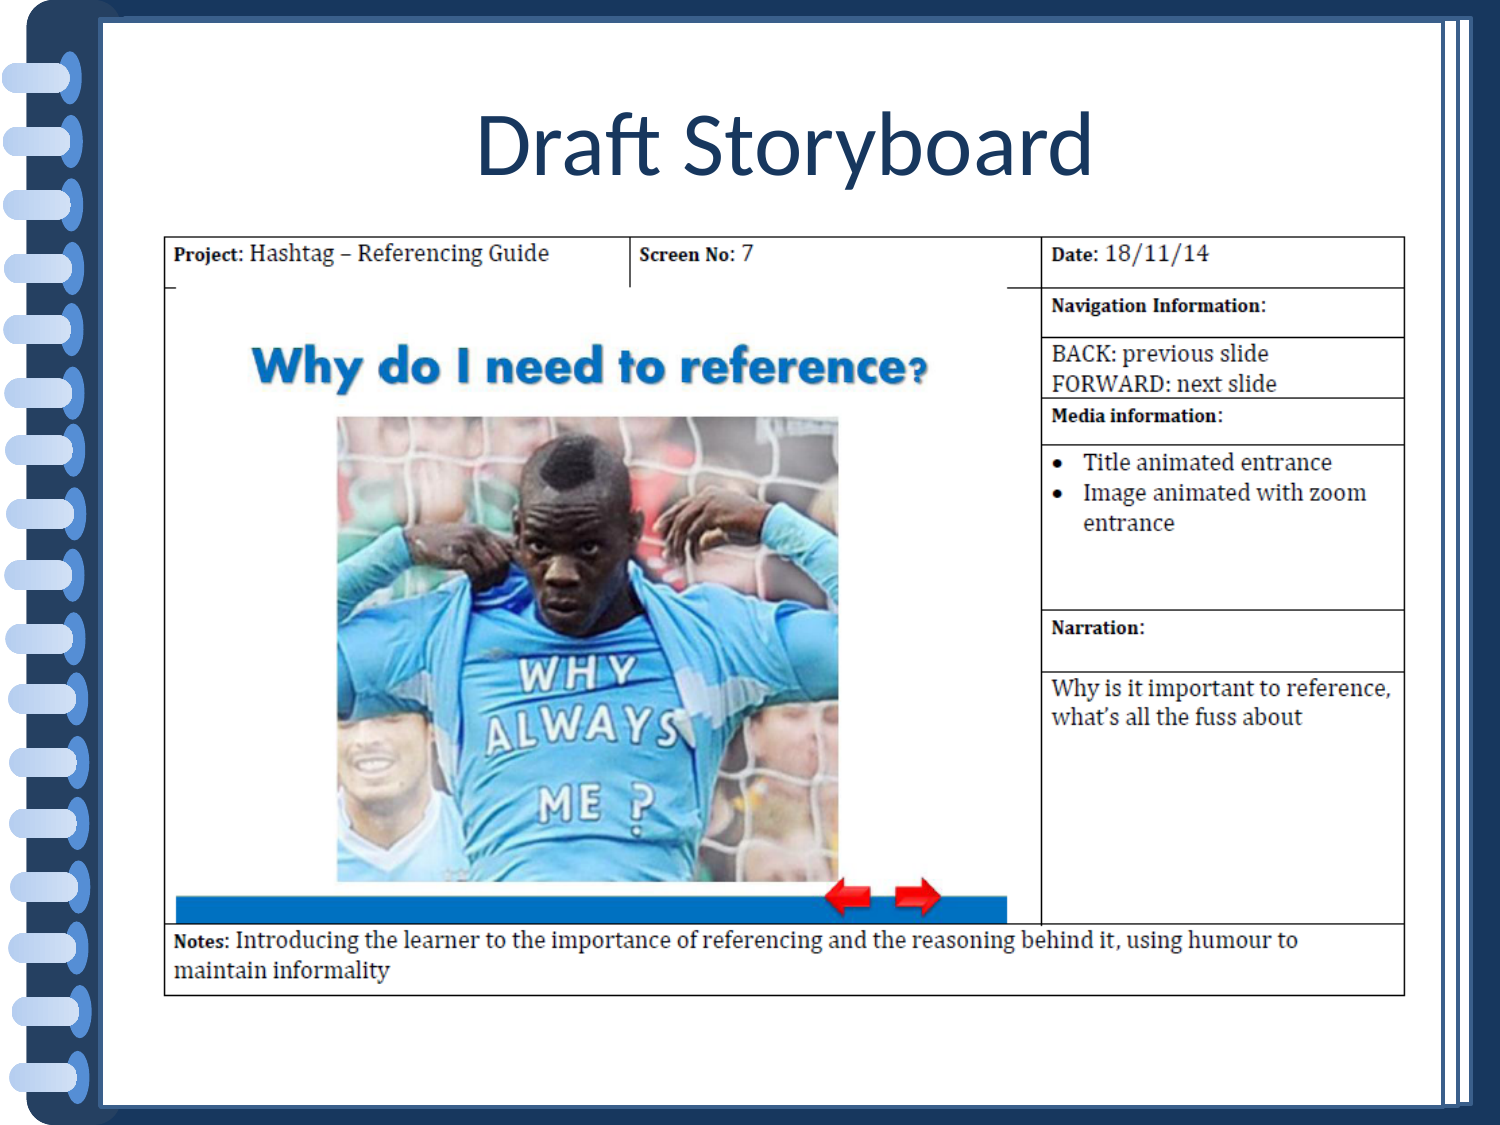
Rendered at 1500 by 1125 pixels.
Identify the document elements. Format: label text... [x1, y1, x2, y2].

picture [160, 231, 1412, 1006]
title Draft Storyboard [147, 45, 1425, 233]
